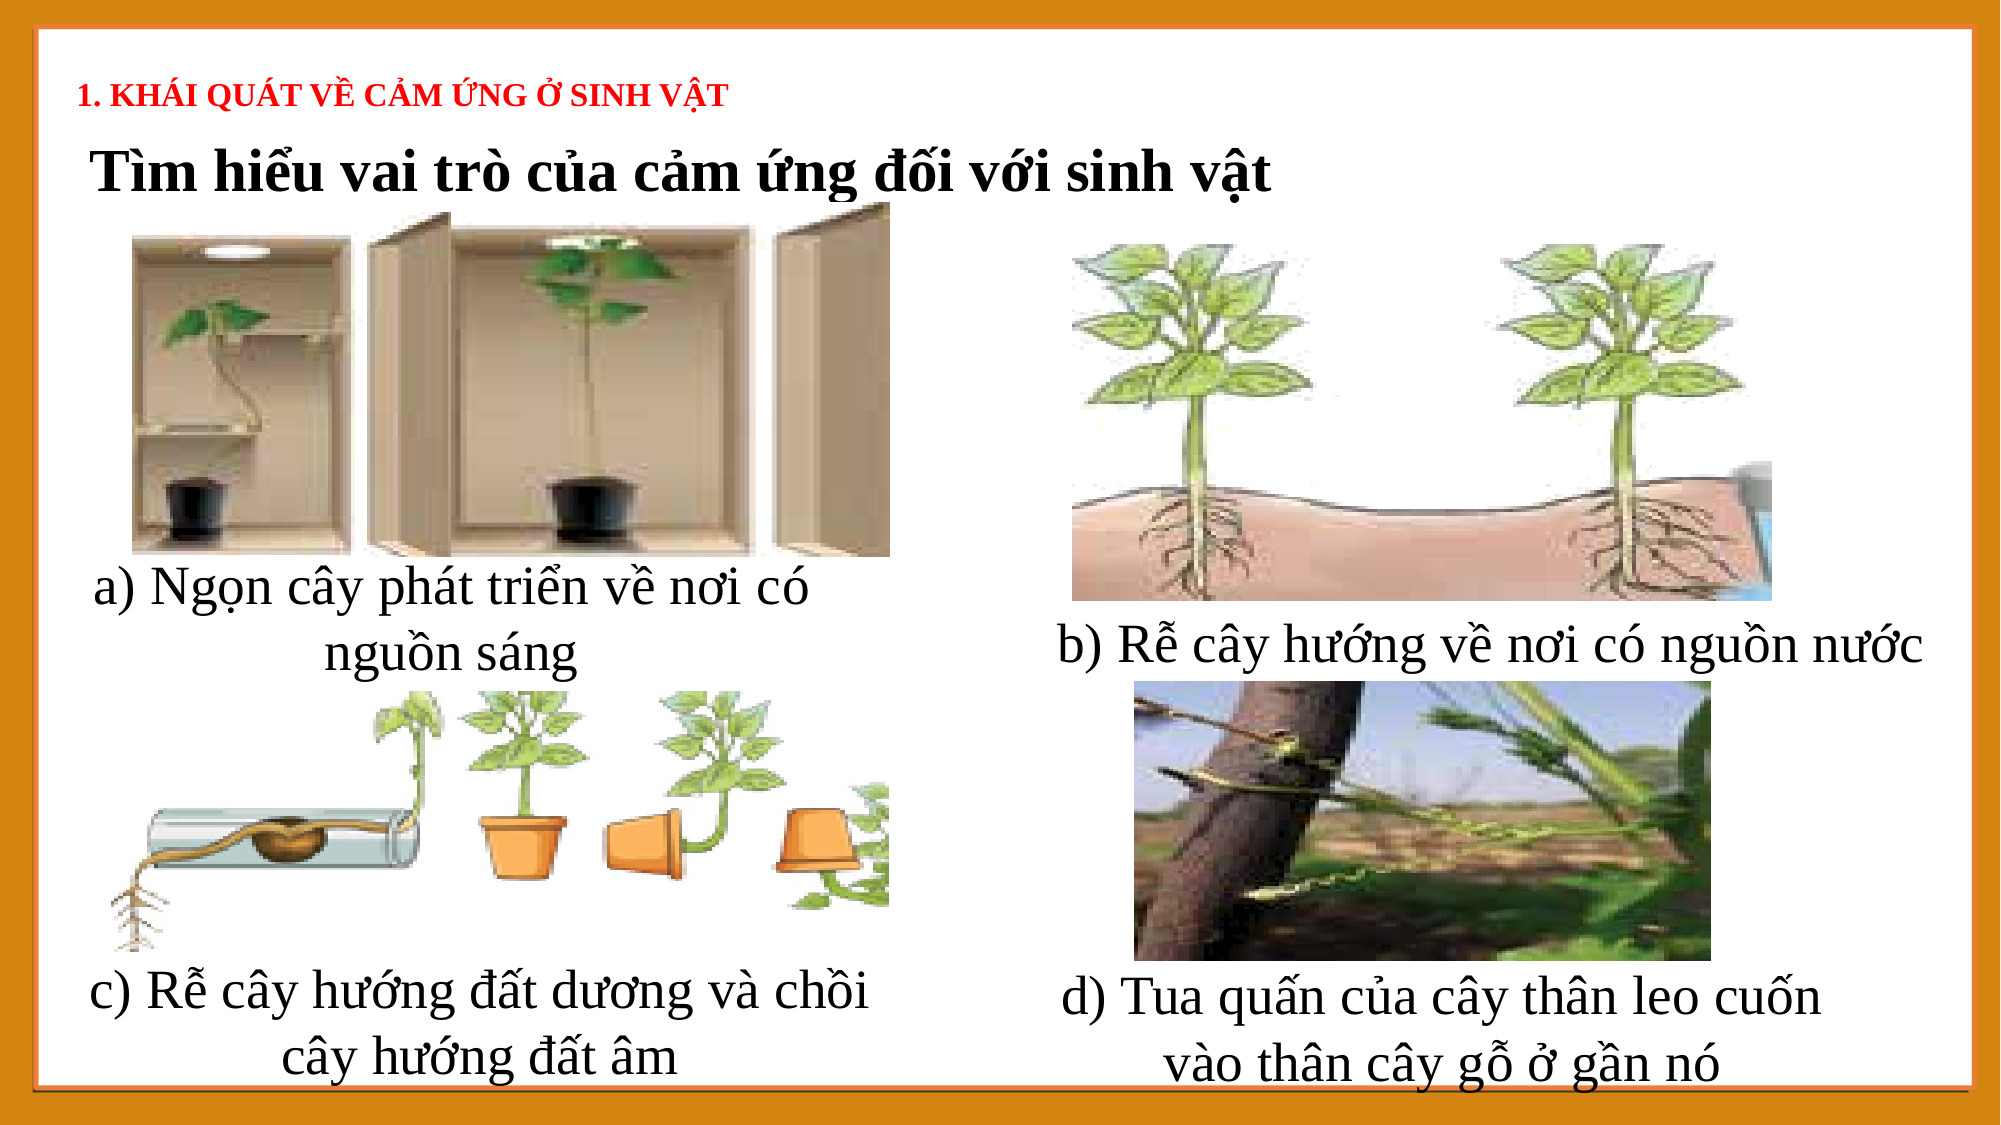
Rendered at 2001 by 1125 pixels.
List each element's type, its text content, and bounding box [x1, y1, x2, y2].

text_box d) Tua quấn của cây thân leo cuốn vào thân cây gỗ ở gần nó [1032, 951, 1852, 1100]
text_box a) Ngọn cây phát triển về nơi có nguồn sáng [56, 541, 847, 690]
picture [0, 0, 2001, 1125]
text_box b) Rễ cây hướng về nơi có nguồn nước [1001, 599, 1981, 681]
text_box Tìm hiểu vai trò của cảm ứng đối với sinh vật [74, 163, 1572, 212]
title 1. KHÁI QUÁT VỀ CẢM ỨNG Ở SINH VẬT [61, 69, 1772, 163]
text_box c) Rễ cây hướng đất dương và chồi cây hướng đất âm [56, 945, 904, 1094]
